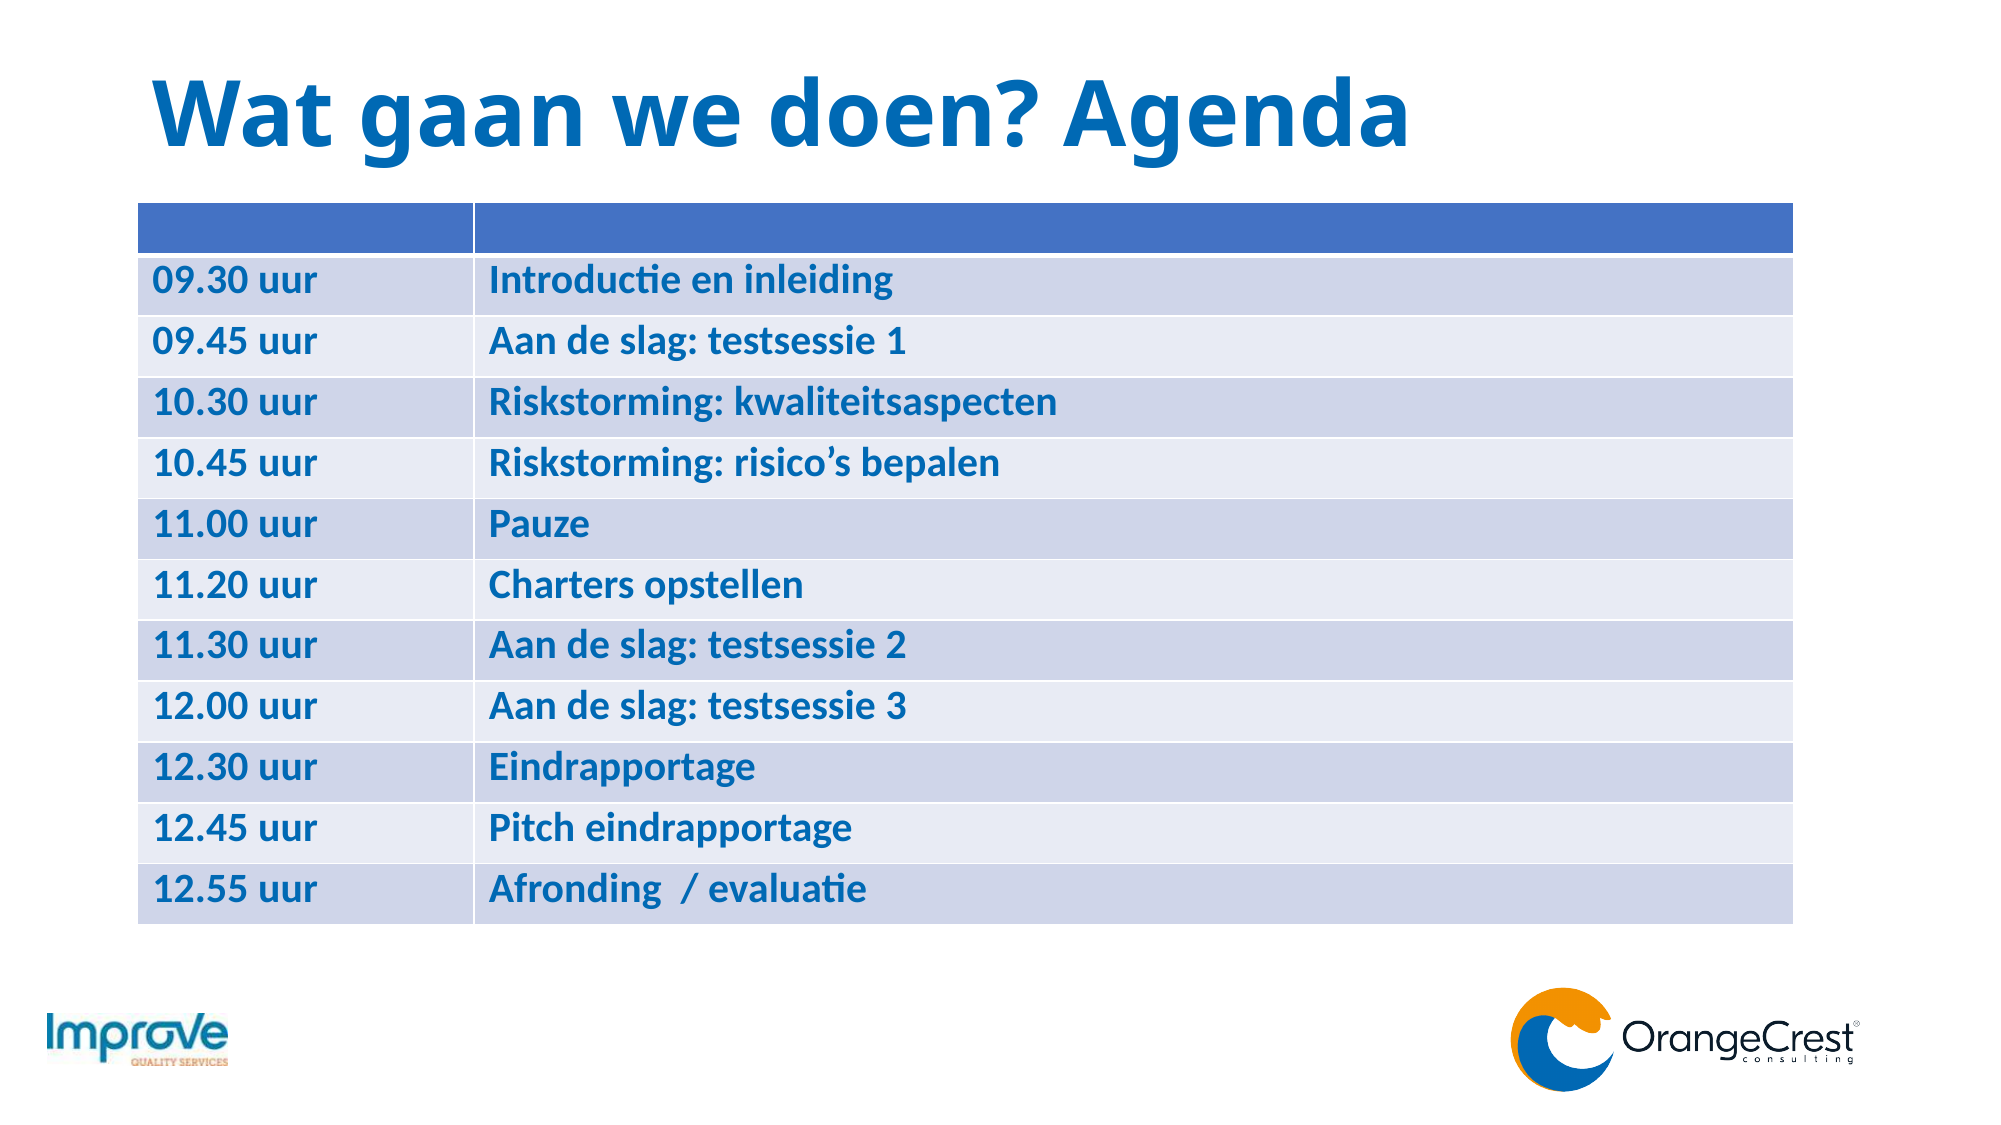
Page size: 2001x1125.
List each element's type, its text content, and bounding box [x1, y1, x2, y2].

table_header [475, 203, 1793, 253]
table_cell 11.20 uur [138, 560, 473, 619]
table_cell 10.45 uur [138, 439, 473, 498]
table_cell Aan de slag: testsessie 2 [475, 621, 1793, 680]
table_cell 09.45 uur [138, 317, 473, 376]
table_cell Riskstorming: risico’s bepalen [475, 439, 1793, 498]
table_cell Aan de slag: testsessie 3 [475, 682, 1793, 741]
table_cell 11.00 uur [138, 499, 473, 559]
table_header [138, 203, 473, 253]
table_cell 12.55 uur [138, 864, 473, 924]
table_cell Pitch eindrapportage [475, 804, 1793, 863]
picture [47, 1013, 228, 1066]
table_cell 11.30 uur [138, 621, 473, 680]
table_cell 10.30 uur [138, 378, 473, 437]
table_cell 09.30 uur [138, 258, 473, 315]
table_cell Introductie en inleiding [475, 258, 1793, 315]
table_cell 12.30 uur [138, 743, 473, 802]
table_cell Eindrapportage [475, 743, 1793, 802]
table_cell Charters opstellen [475, 560, 1793, 619]
table_cell Aan de slag: testsessie 1 [475, 317, 1793, 376]
picture [1507, 984, 1863, 1095]
title Wat gaan we doen? Agenda [137, 59, 1863, 278]
table_cell Riskstorming: kwaliteitsaspecten [475, 378, 1793, 437]
table_cell Afronding / evaluatie [475, 864, 1793, 924]
table_cell 12.00 uur [138, 682, 473, 741]
table_cell Pauze [475, 499, 1793, 559]
table_cell 12.45 uur [138, 804, 473, 863]
